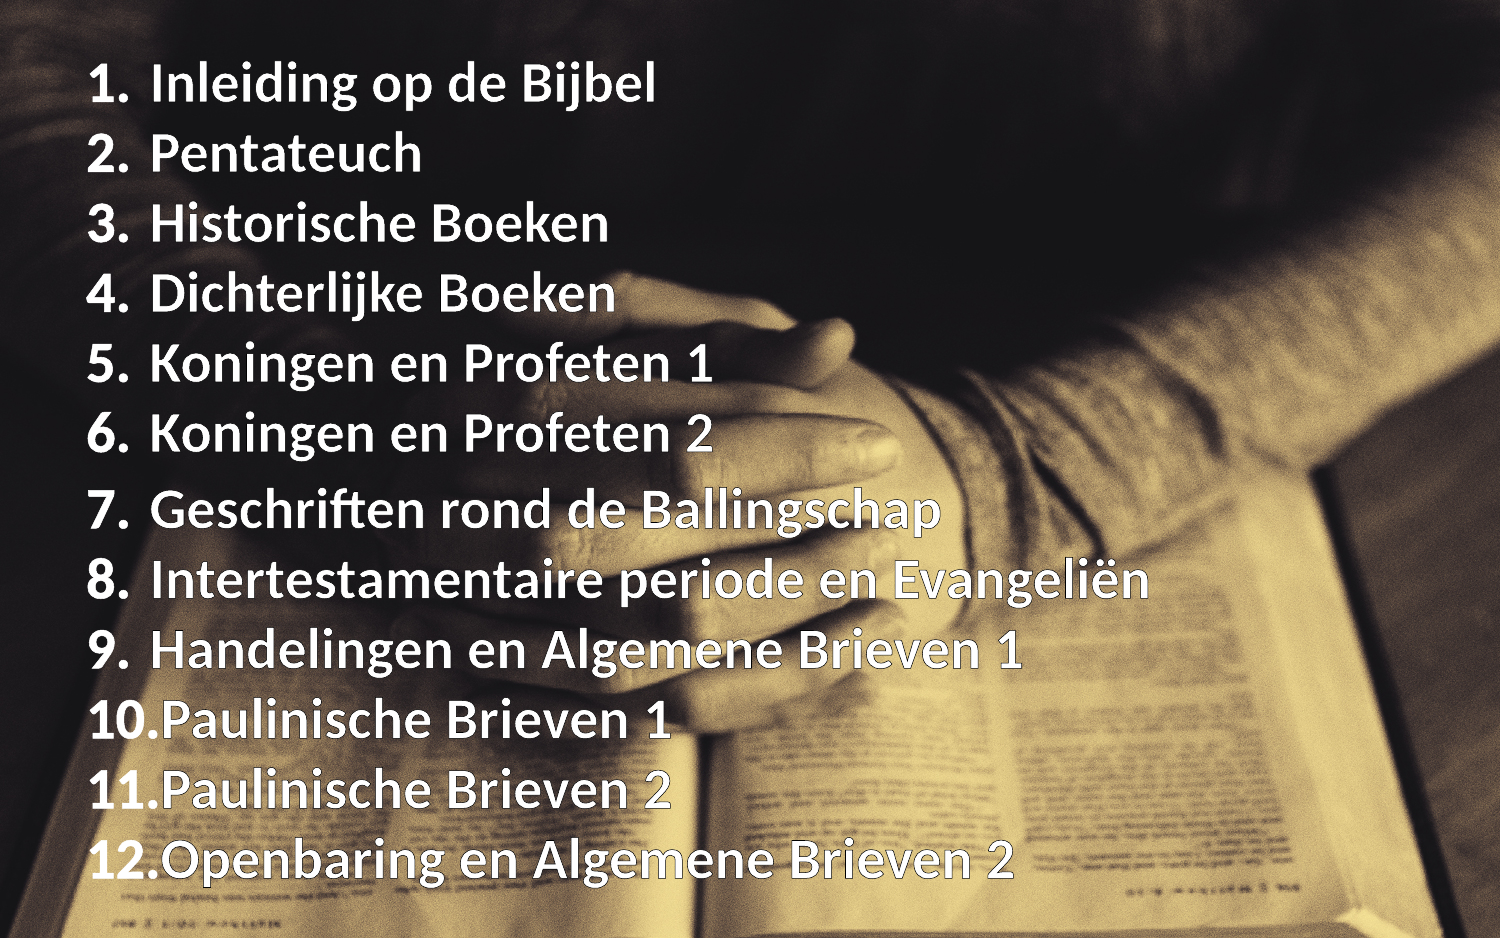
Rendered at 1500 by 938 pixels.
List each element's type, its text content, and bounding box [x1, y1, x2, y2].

picture [0, 0, 1500, 938]
text_box Inleiding op de Bijbel Pentateuch Historische Boeken Dichterlijke Boeken Koningen en Profeten 1 Koningen en Profeten 2 [70, 36, 1365, 485]
text_box Geschriften rond de Ballingschap Intertestamentaire periode en Evangeliën Handelingen en Algemene Brieven 1 Paulinische Brieven 1 Paulinische Brieven 2 Openbaring en Algemene Brieven 2 [71, 462, 1415, 797]
